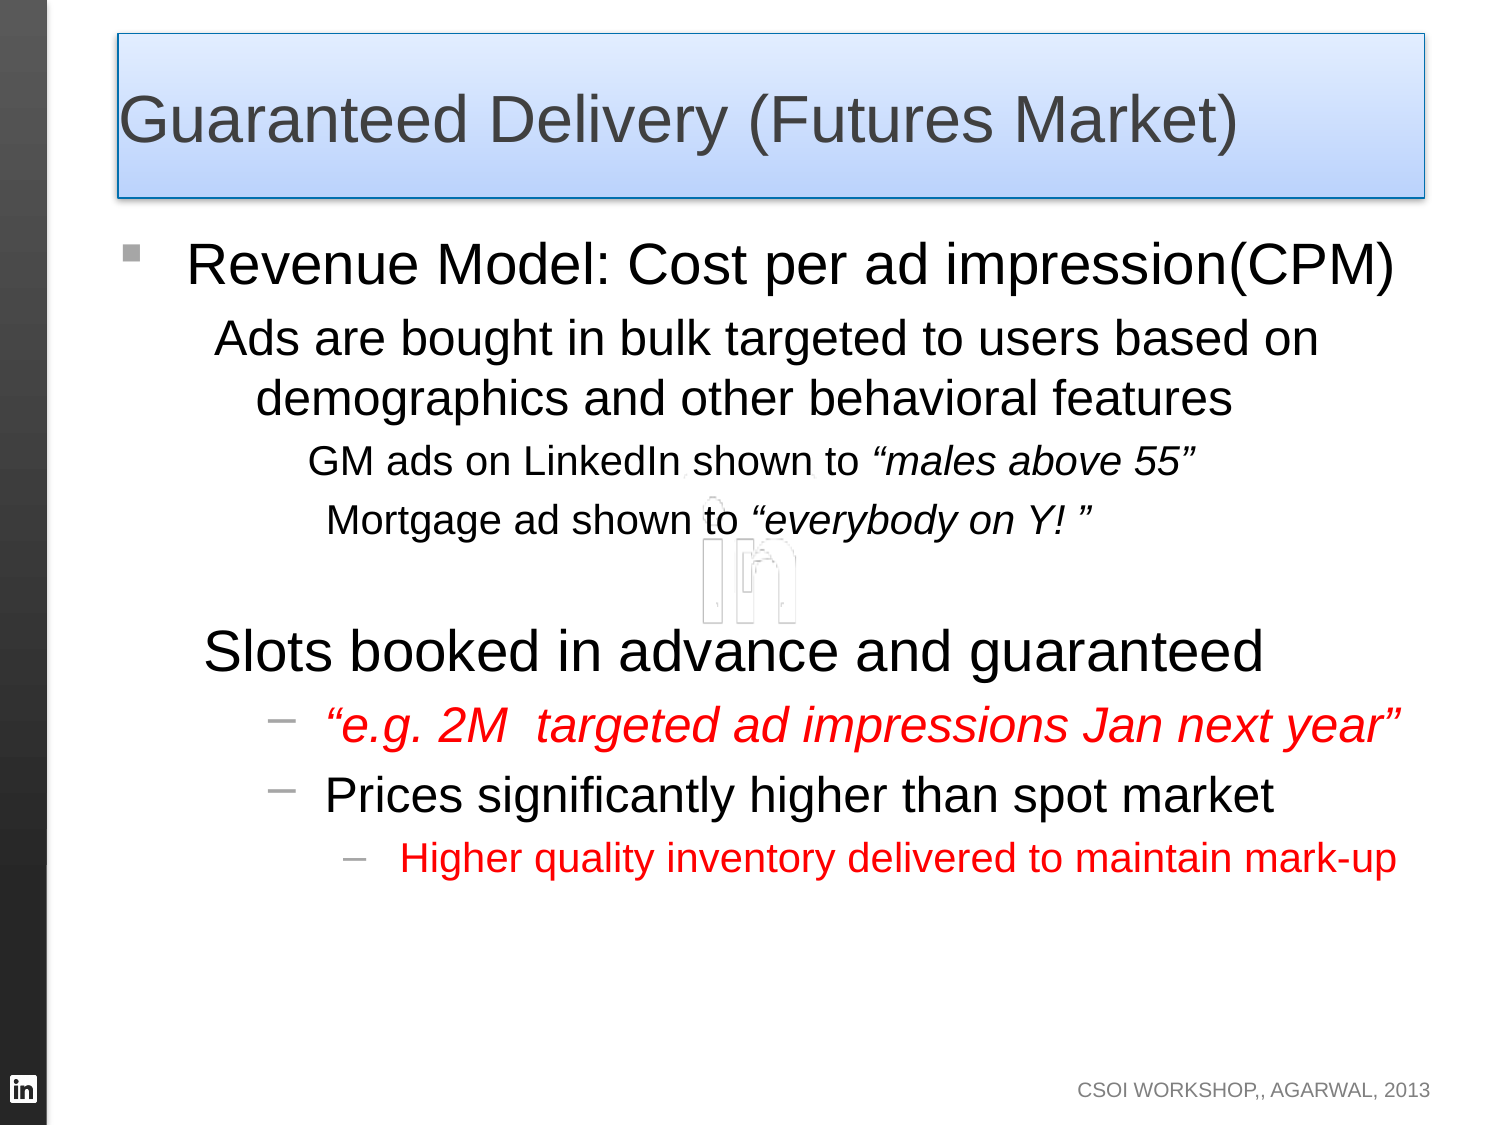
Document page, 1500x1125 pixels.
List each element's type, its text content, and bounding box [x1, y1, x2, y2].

title Guaranteed Delivery (Futures Market) [117, 33, 1425, 199]
picture [10, 1075, 37, 1103]
list Revenue Model: Cost per ad impression(CPM) Ads are bought in bulk targeted to users based on demographics and other behavioral features GM ads on LinkedIn shown to “males above 55” Mortgage ad shown to “everybody on Y! ” Slots booked in advance and guaranteed “e.g. 2M targeted ad impressions Jan next year” Prices significantly higher than spot market Higher quality inventory delivered to maintain mark-up [118, 218, 1425, 999]
